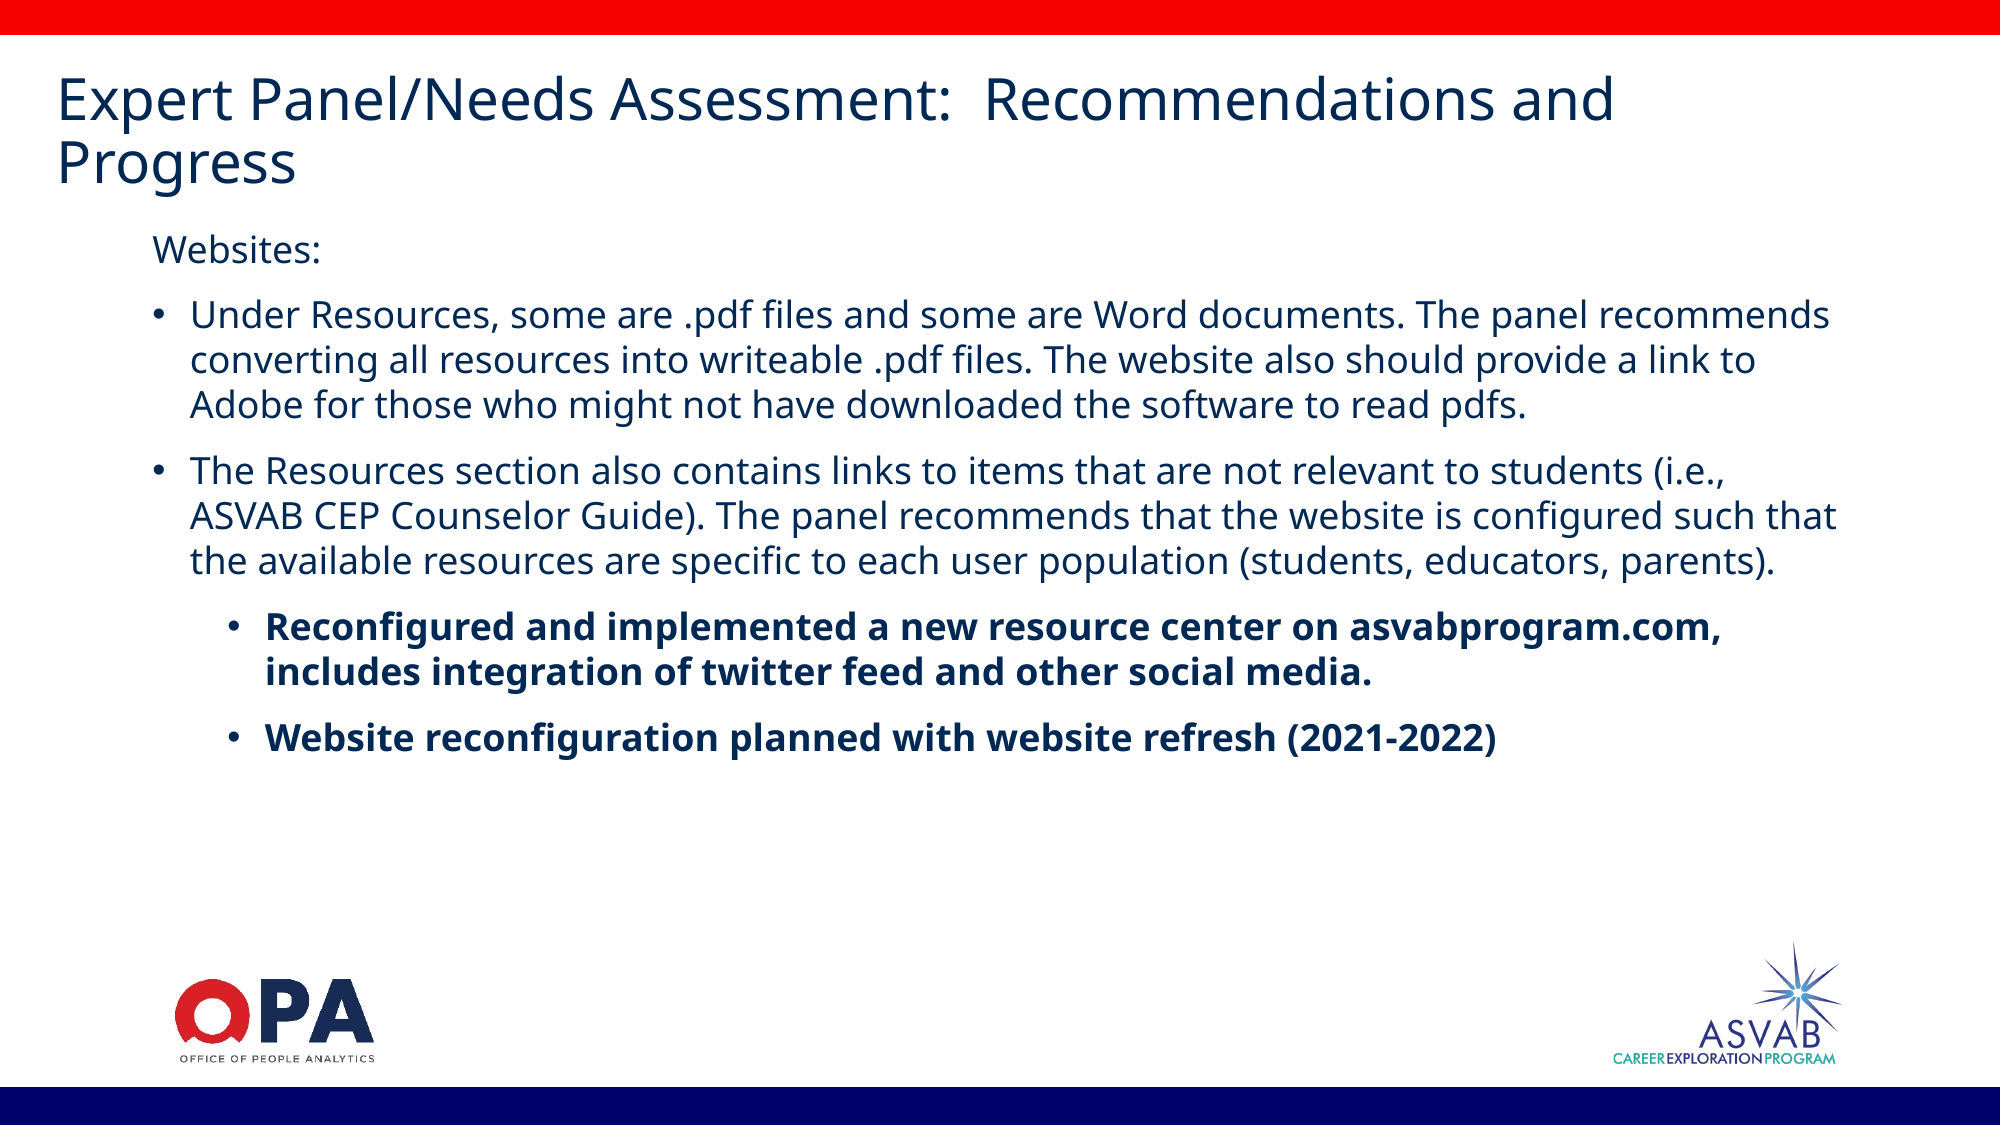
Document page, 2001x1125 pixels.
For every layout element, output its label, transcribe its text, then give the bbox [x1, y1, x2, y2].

picture [0, 0, 2000, 35]
picture [0, 1087, 2000, 1125]
list Websites: Under Resources, some are .pdf files and some are Word documents. The panel recommends converting all resources into writeable .pdf files. The website also should provide a link to Adobe for those who might not have downloaded the software to read pdfs. The Resources section also contains links to items that are not relevant to students (i.e., ASVAB CEP Counselor Guide). The panel recommends that the website is configured such that the available resources are specific to each user population (students, educators, parents). Reconfigured and implemented a new resource center on asvabprogram.com, includes integration of twitter feed and other social media. Website reconfiguration planned with website refresh (2021-2022) [137, 218, 1863, 1014]
title Expert Panel/Needs Assessment: Recommendations and Progress [41, 59, 1863, 206]
picture [175, 1014, 374, 1064]
